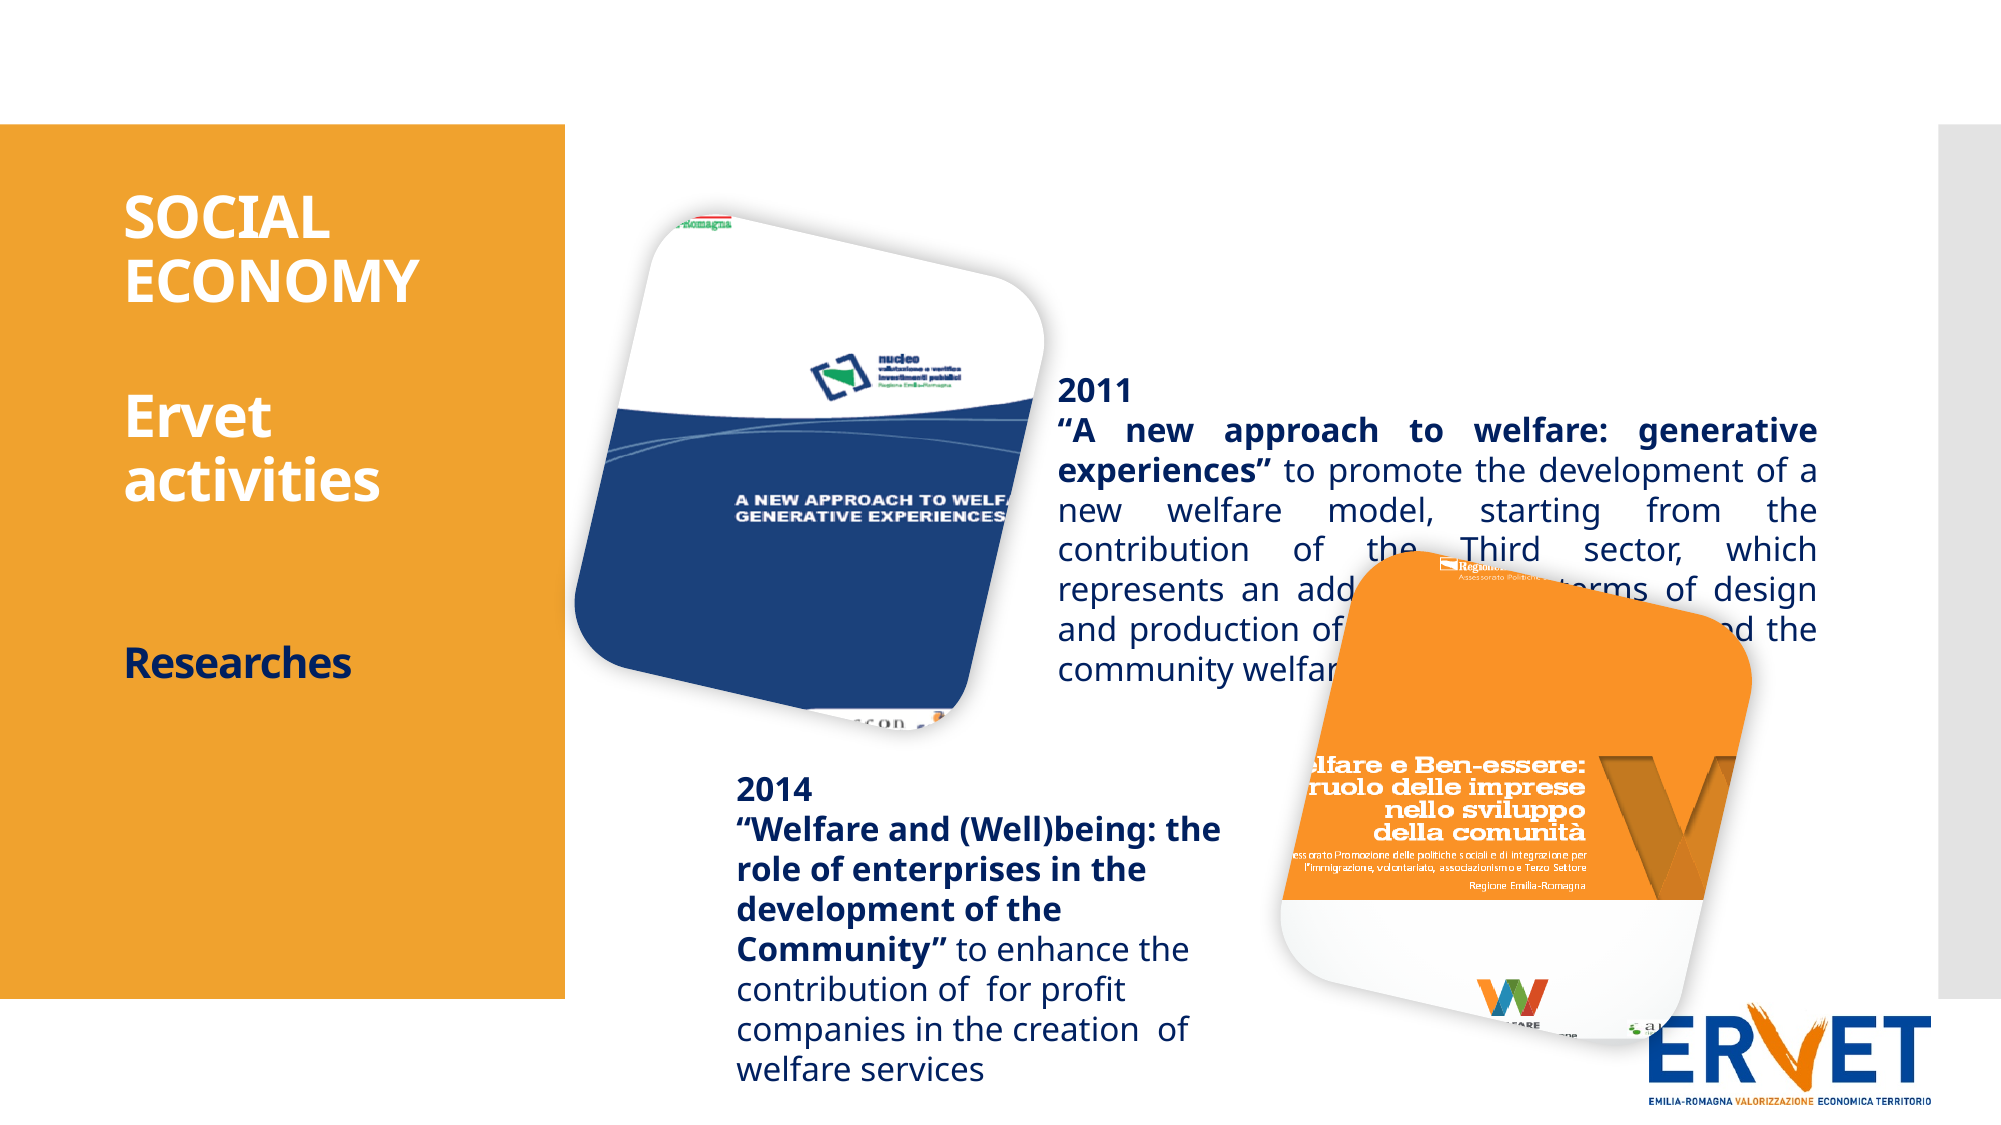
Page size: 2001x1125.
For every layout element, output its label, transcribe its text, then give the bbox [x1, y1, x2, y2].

title [0, 103, 507, 407]
picture [574, 214, 1045, 731]
text_box SOCIAL ECONOMY Ervet activities Researches [108, 179, 532, 760]
picture [1280, 551, 1931, 1105]
text_box 2014 “Welfare and (Well)being: the role of enterprises in the development of the Community” to enhance the contribution of for profit companies in the creation of welfare services [721, 761, 1276, 1096]
text_box 2011 “A new approach to welfare: generative experiences” to promote the development of a new welfare model, starting from the contribution of the Third sector, which represents an added value in terms of design and production of services intended to feed the community welfare [1042, 361, 1834, 746]
